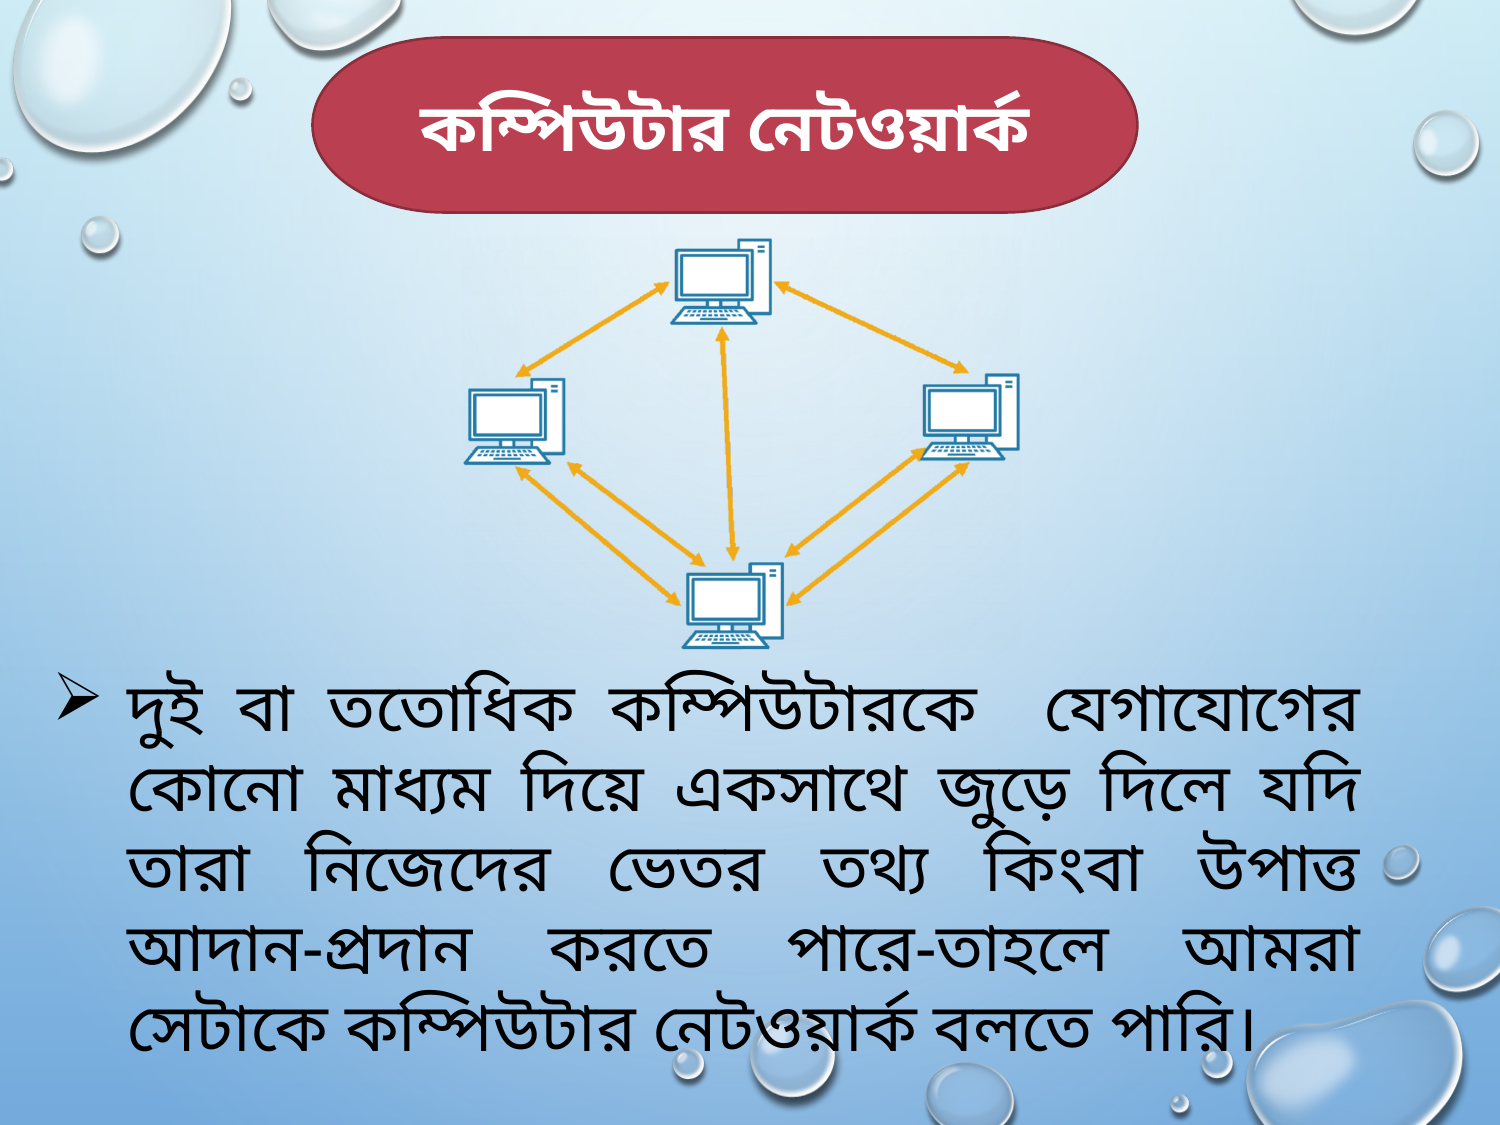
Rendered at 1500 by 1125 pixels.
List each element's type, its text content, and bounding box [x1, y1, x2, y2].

text_box দুই বা ততোধিক কম্পিউটারকে যেগাযোগের কোনো মাধ্যম দিয়ে একসাথে জুড়ে দিলে যদি তারা নিজেদের ভেতর তথ্য কিংবা উপাত্ত আদান-প্রদান করতে পারে-তাহলে আমরা সেটাকে কম্পিউটার নেটওয়ার্ক বলতে পারি। [37, 657, 1375, 1072]
text_box কম্পিউটার নেটওয়ার্ক [311, 36, 1139, 214]
picture [0, 0, 1500, 1125]
